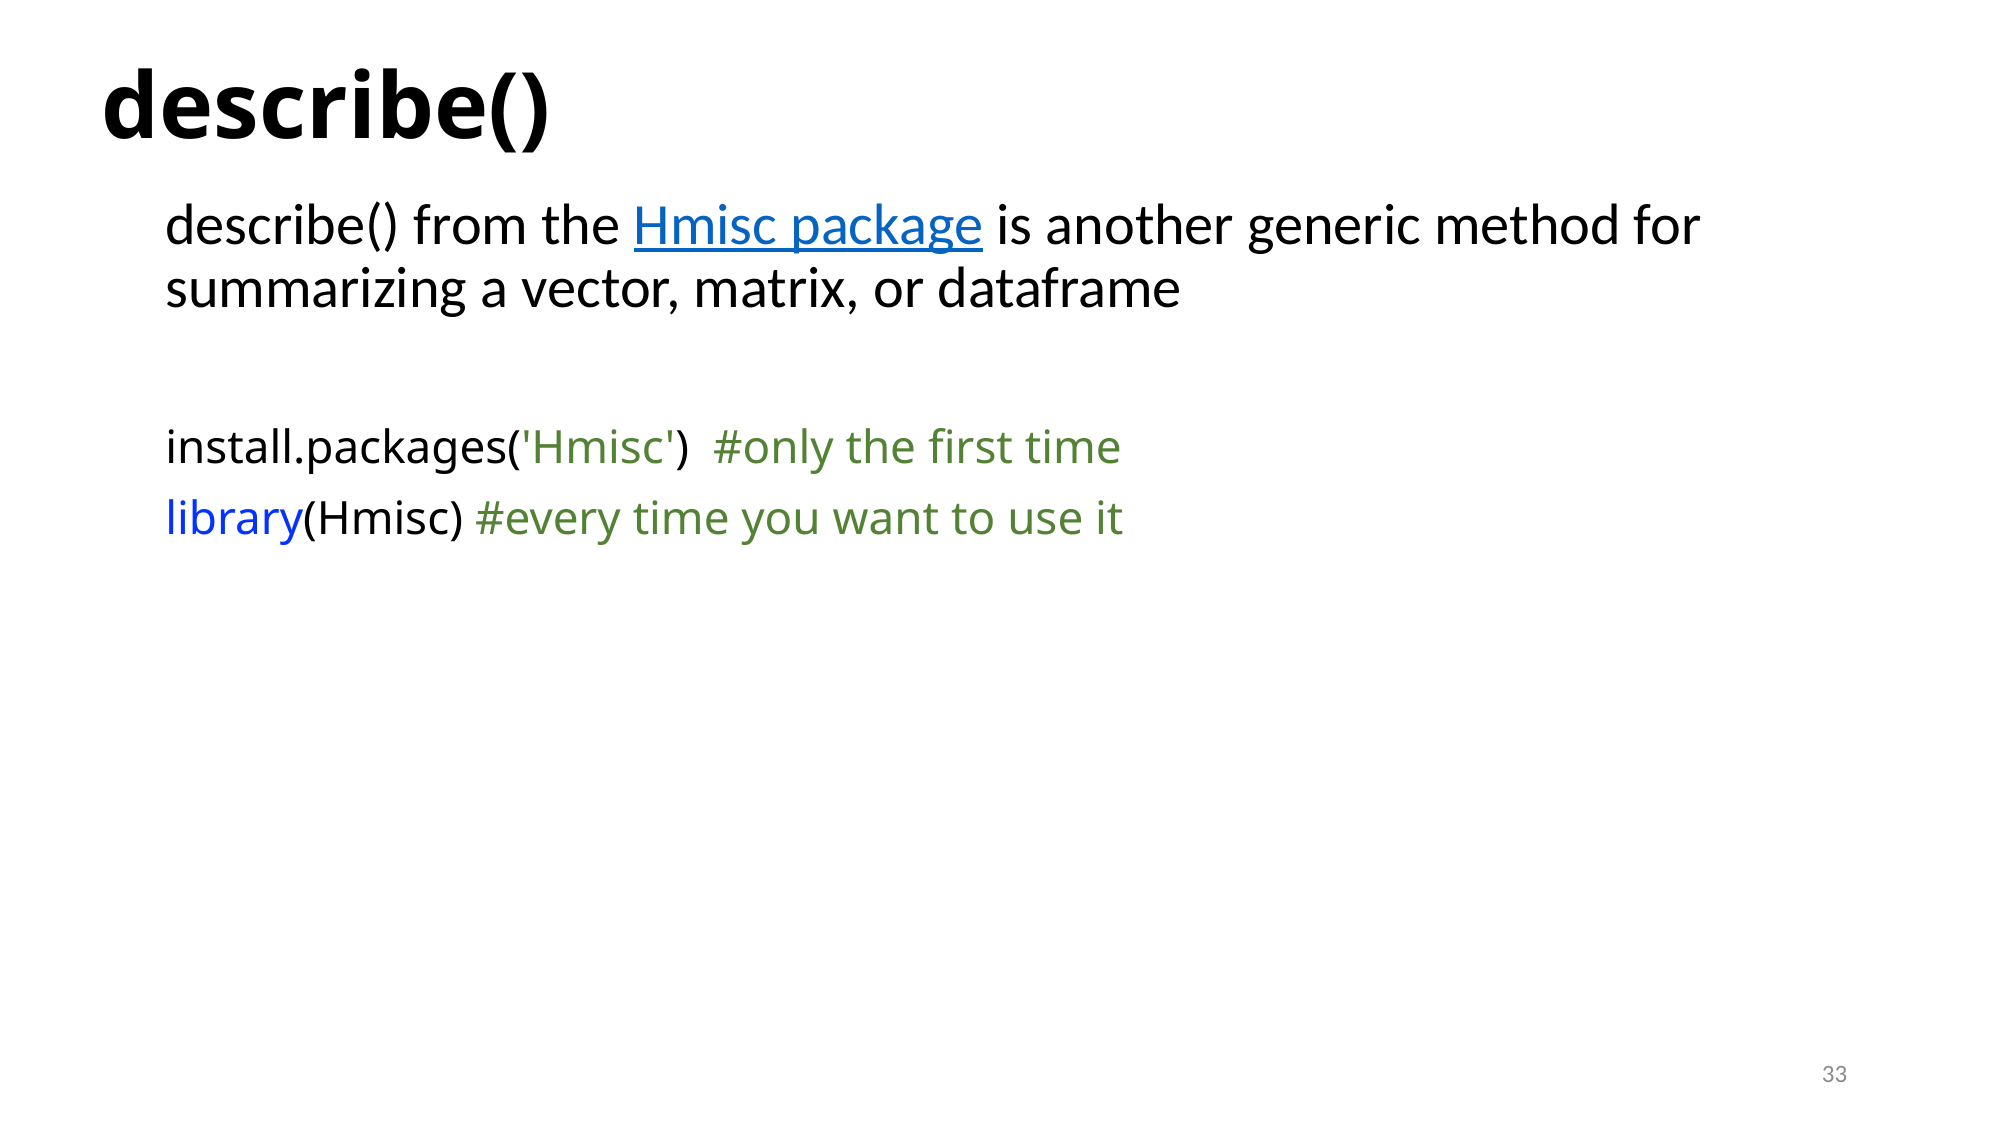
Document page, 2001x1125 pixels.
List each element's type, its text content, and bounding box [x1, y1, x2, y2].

slide_number 33 [1412, 1042, 1863, 1103]
title describe() [86, 0, 1876, 218]
list describe() from the Hmisc package is another generic method for summarizing a vector, matrix, or dataframe install.packages('Hmisc') #only the first time library(Hmisc) #every time you want to use it [150, 186, 1901, 1103]
